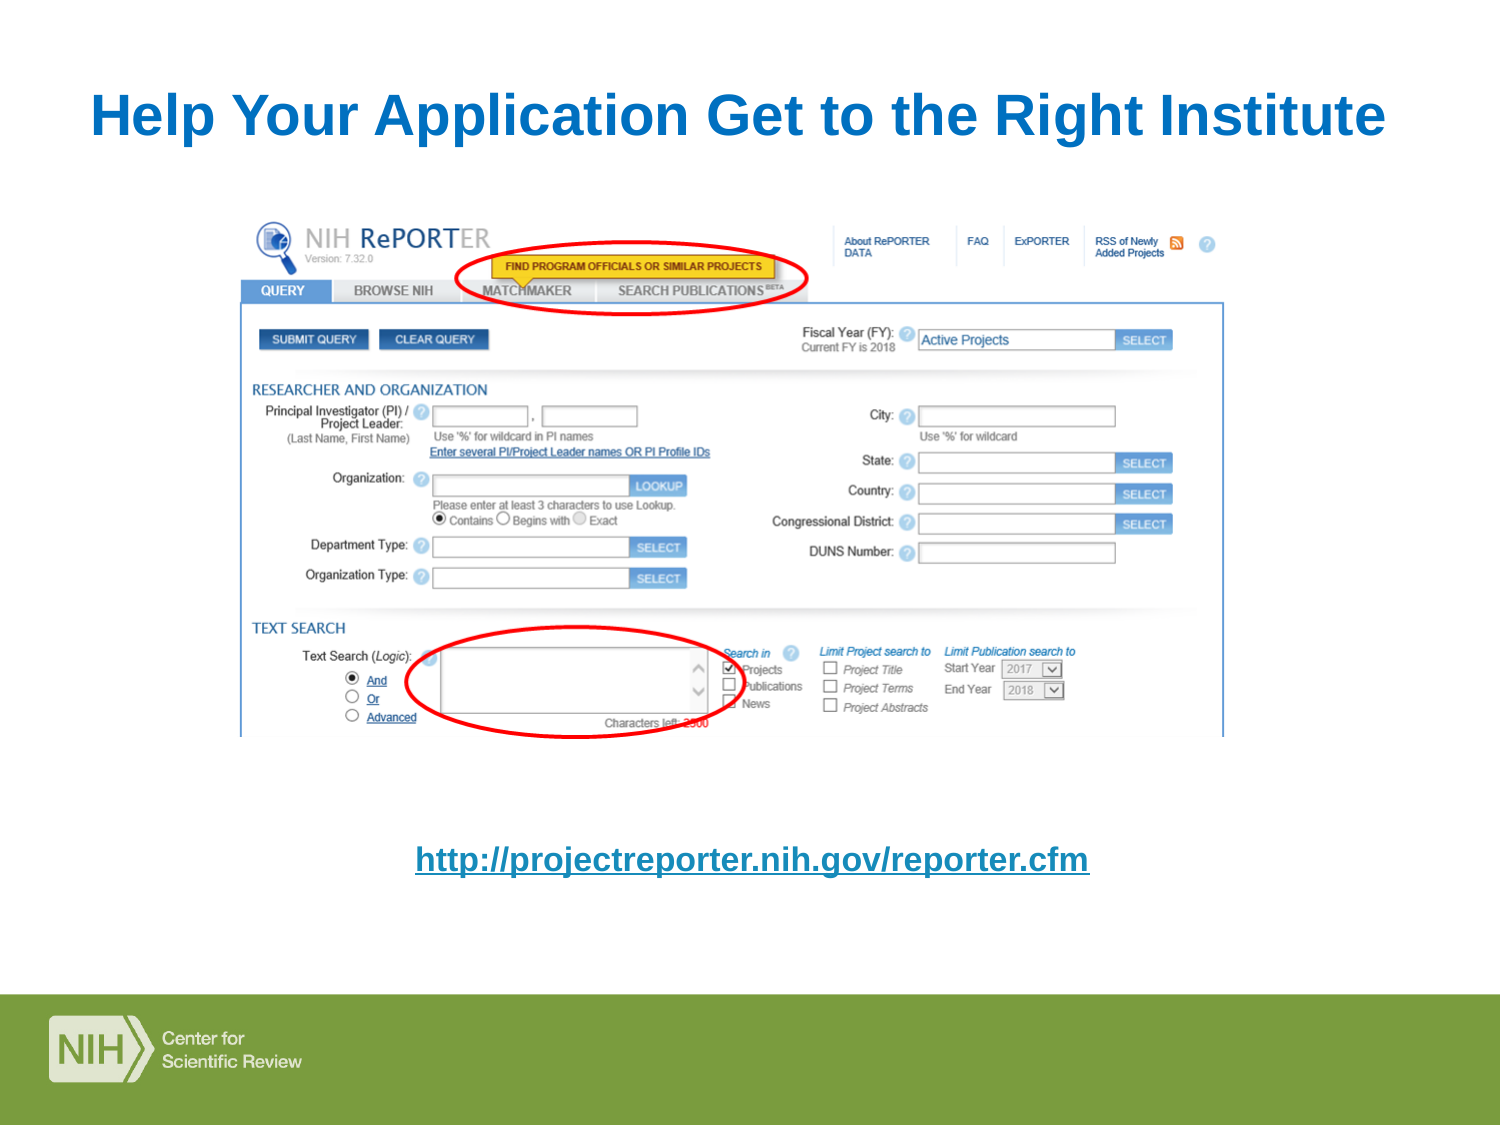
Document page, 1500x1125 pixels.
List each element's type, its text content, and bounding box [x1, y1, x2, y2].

picture [0, 0, 1500, 1125]
title Help Your Application Get to the Right Institute [75, 50, 1425, 175]
list http://projectreporter.nih.gov/reporter.cfm [75, 309, 1425, 888]
